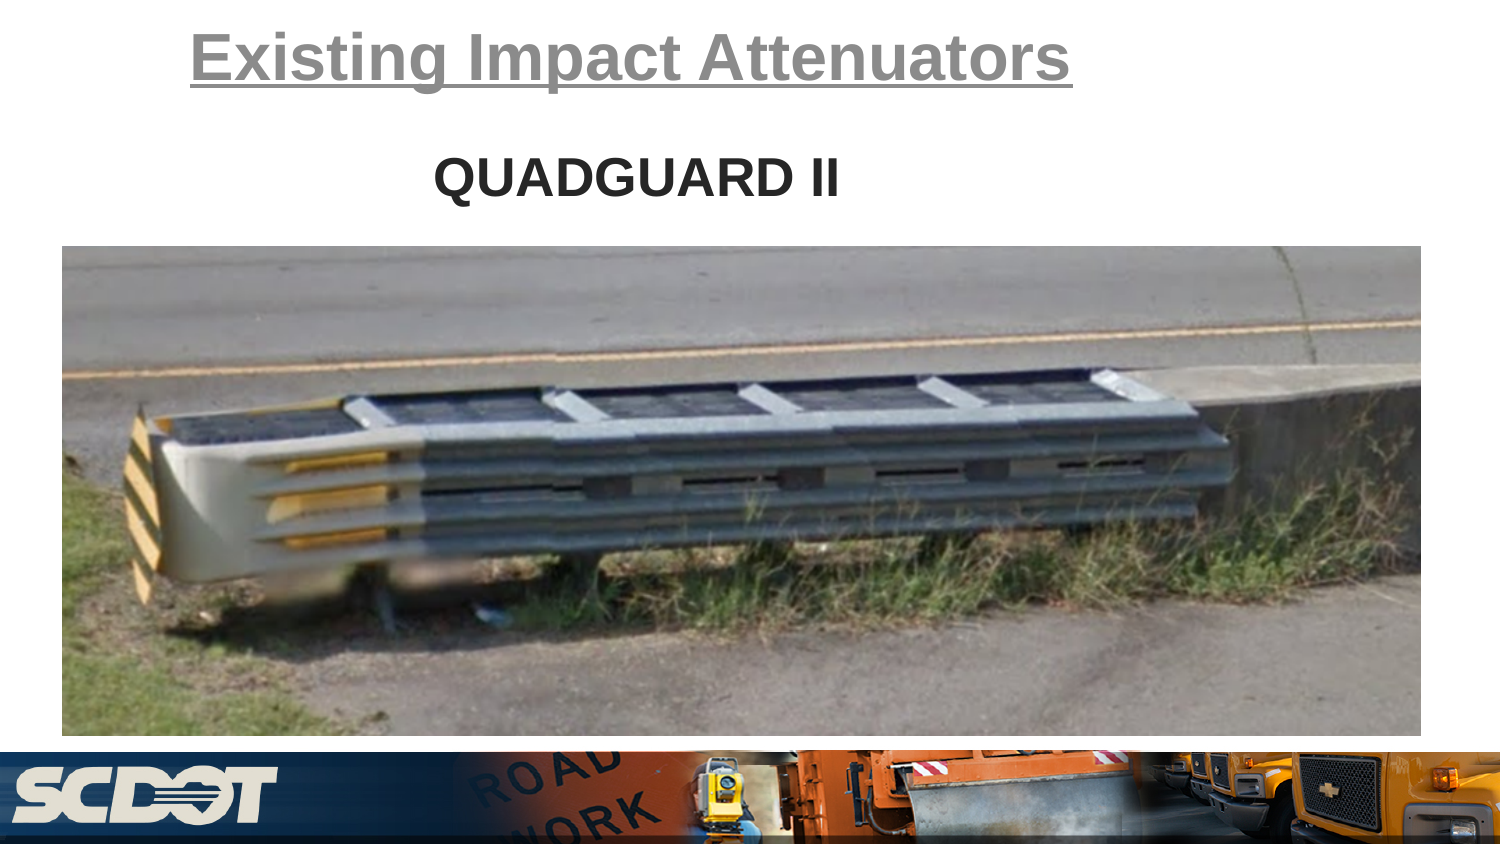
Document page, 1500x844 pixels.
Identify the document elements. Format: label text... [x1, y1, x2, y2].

list Existing Impact Attenuators [174, 21, 1450, 160]
picture [0, 0, 1500, 844]
title QuadGuard II [62, 134, 1213, 216]
